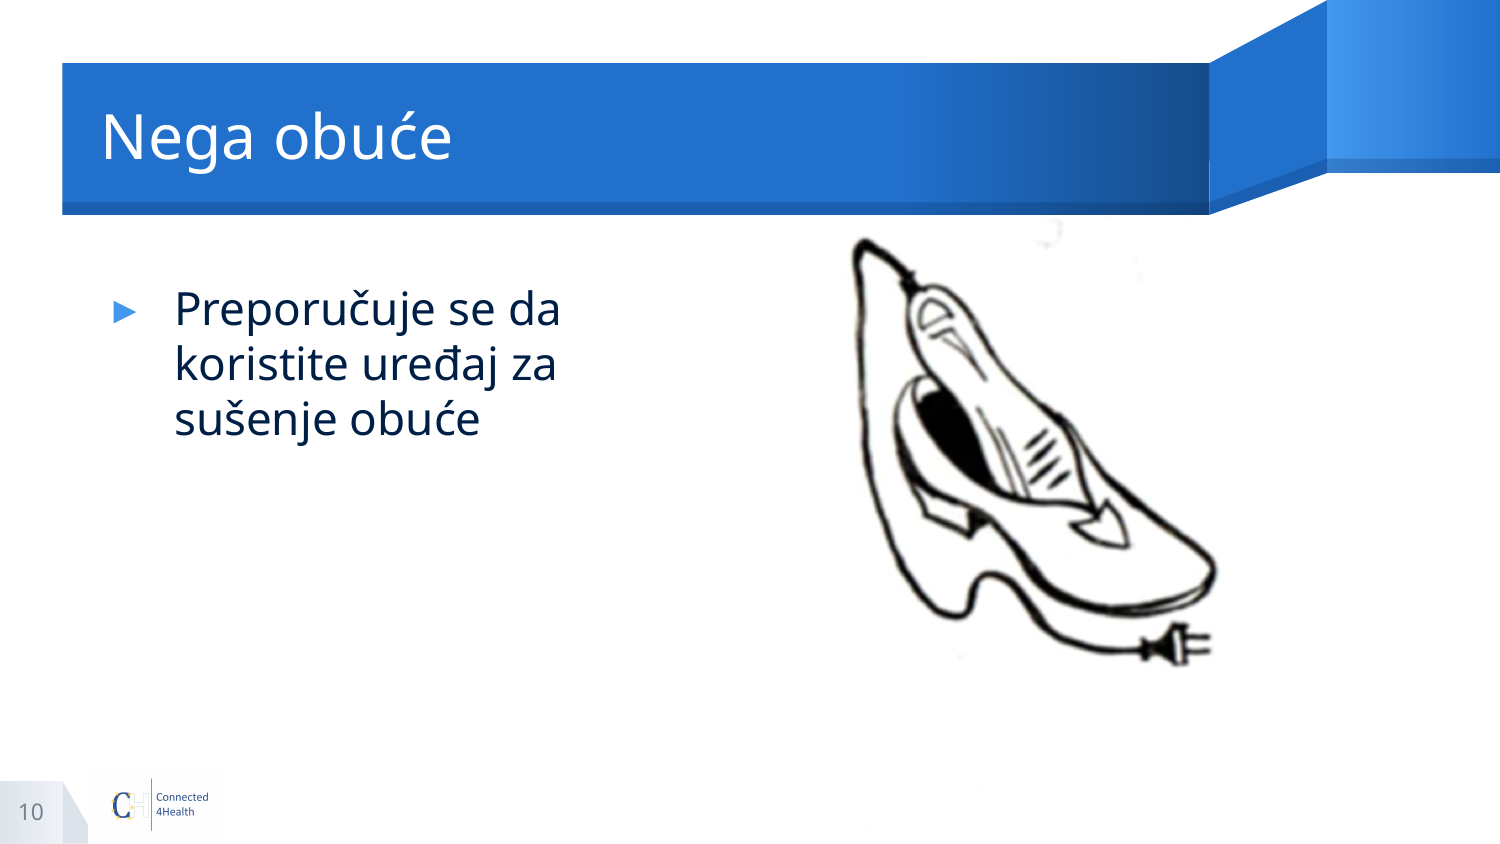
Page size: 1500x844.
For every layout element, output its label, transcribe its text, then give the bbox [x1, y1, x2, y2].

title Nega obuće [100, 64, 1210, 215]
picture [88, 769, 220, 844]
picture [677, 217, 1370, 844]
list Preporučuje se da koristite uređaj za sušenje obuće [99, 279, 622, 726]
slide_number 10 [0, 781, 63, 844]
